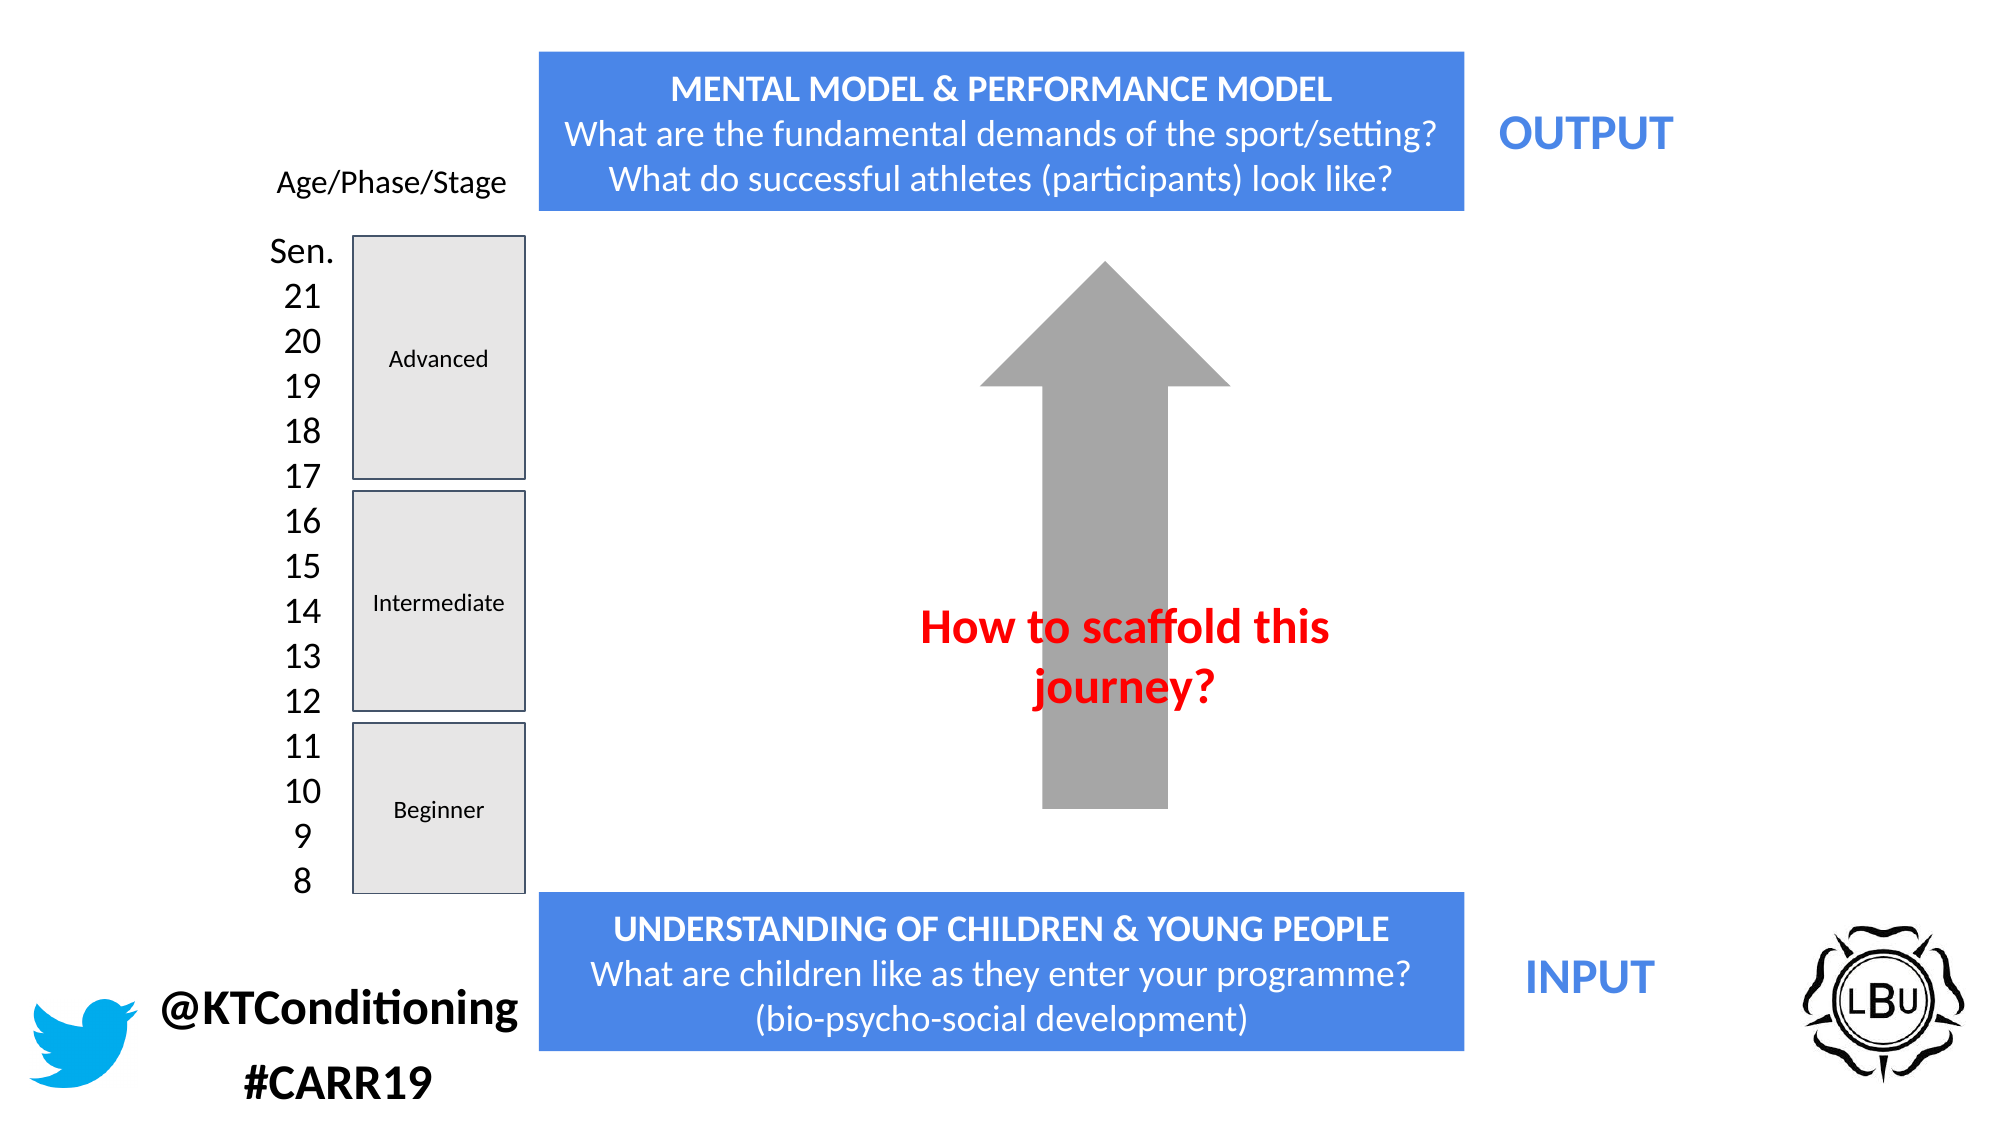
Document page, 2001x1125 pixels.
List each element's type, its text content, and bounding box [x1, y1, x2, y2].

picture [1793, 911, 1973, 1091]
text_box INPUT [1464, 893, 1716, 1053]
text_box How to scaffold this journey? [900, 551, 1350, 756]
text_box Advanced [353, 235, 526, 479]
text_box Intermediate [353, 490, 526, 711]
text_box @KTConditioning #CARR19 [137, 973, 539, 1088]
text_box Age/Phase/Stage [244, 145, 539, 217]
picture [78, 999, 138, 1088]
text_box OUTPUT [1461, 50, 1713, 210]
text_box UNDERSTANDING OF CHILDREN & YOUNG PEOPLE What are children like as they enter your programme? (bio-psycho-social development) [538, 892, 1465, 1052]
text_box [979, 260, 1231, 551]
text_box MENTAL MODEL & PERFORMANCE MODEL What are the fundamental demands of the sport/setting? What do successful athletes (participants) look like? [538, 51, 1465, 211]
text_box Sen. 21 20 19 18 17 16 15 14 13 12 11 10 9 8 [251, 217, 354, 747]
text_box [1042, 756, 1168, 809]
text_box Beginner [353, 723, 526, 894]
picture [29, 999, 97, 1088]
